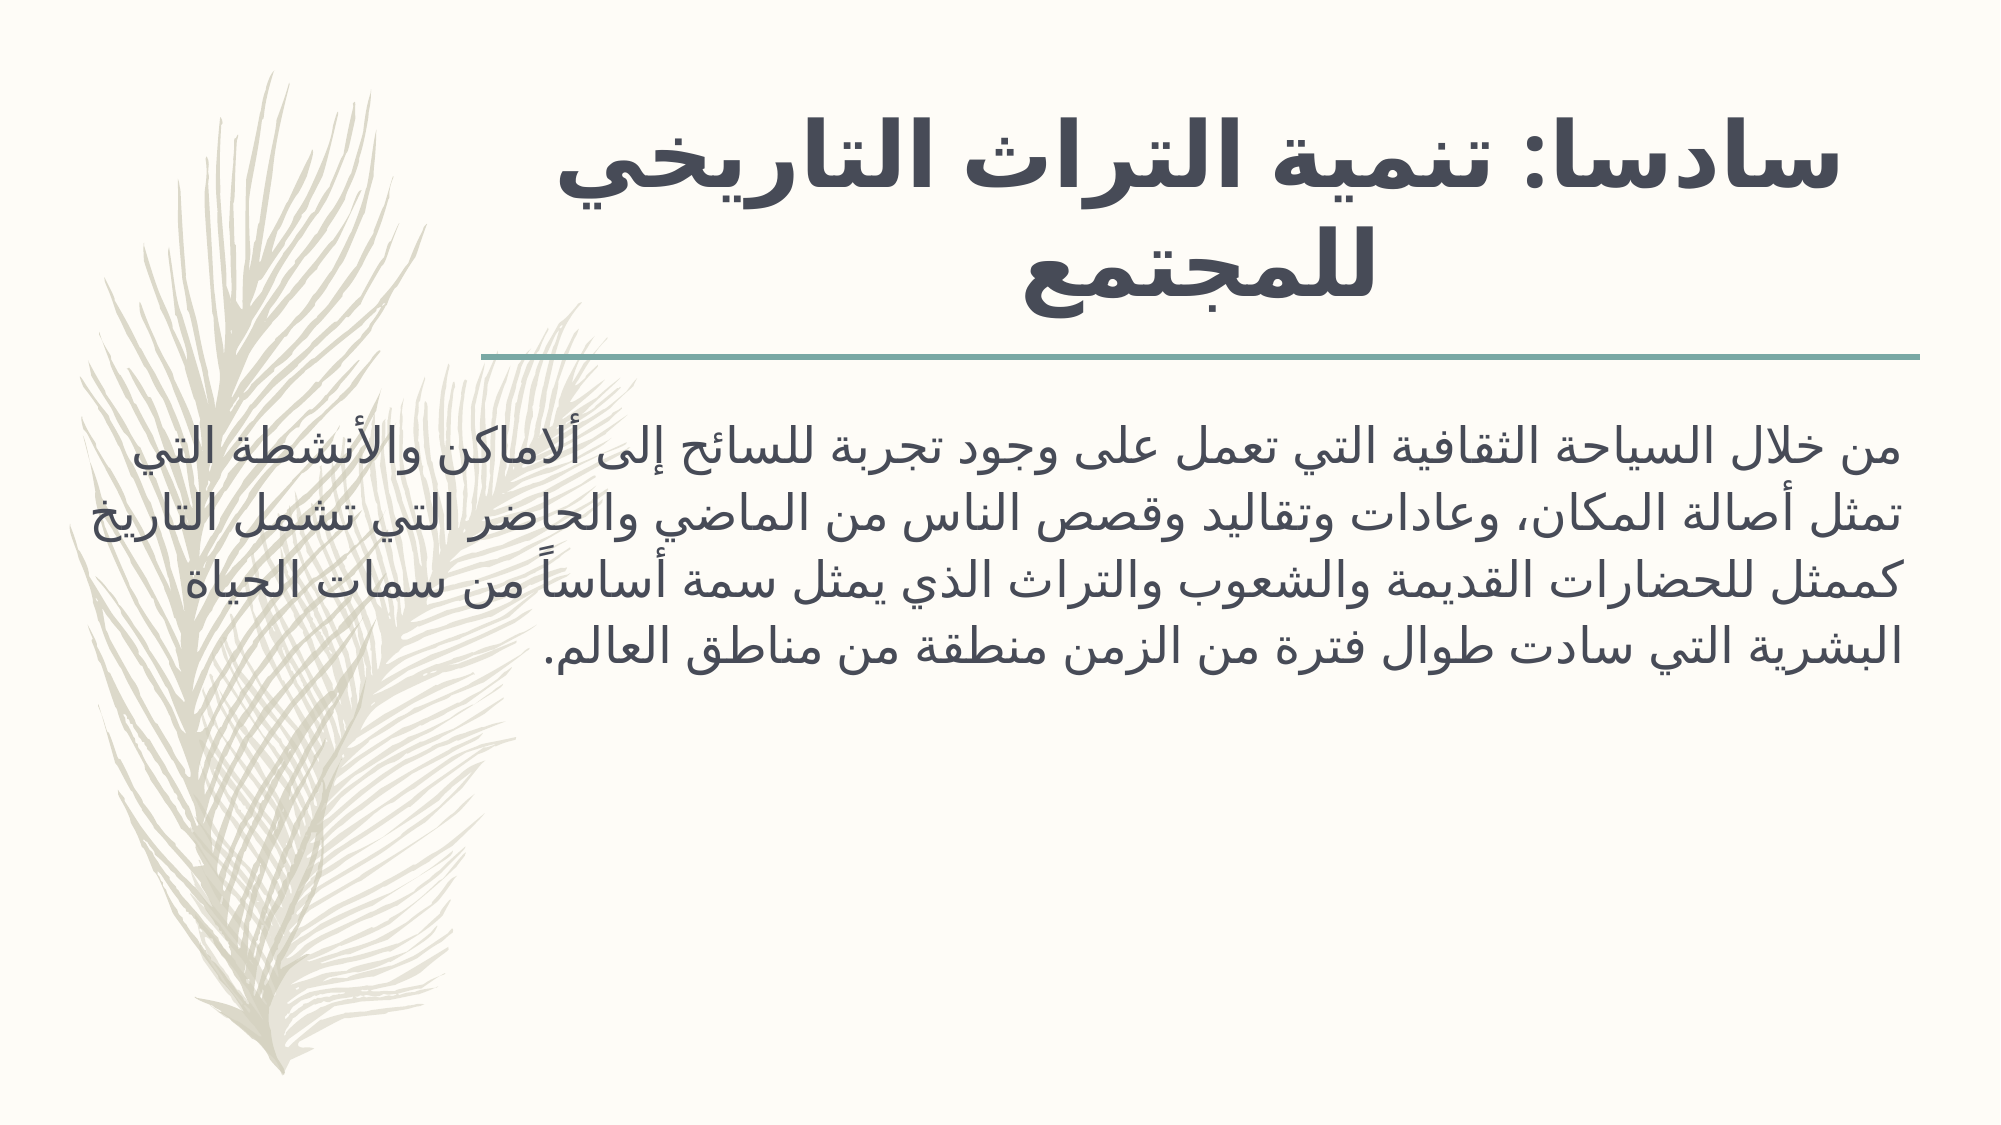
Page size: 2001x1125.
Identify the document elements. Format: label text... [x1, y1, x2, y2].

list من خلال السیاحة الثقافیة التي تعمل على وجود تجربة للسائح إلى ألاماكن والأنشطة التي تمثل أصالة المكان، وعادات وتقالید وقصص الناس من الماضي والحاضر التي تشمل التاریخ كممثل للحضارات القدیمة والشعوب والتراث الذي یمثل سمة أساساً من سمات الحیاة البشریة التي سادت طوال فترة من الزمن منطقة من مناطق العالم. [73, 399, 1920, 999]
title سادسا: تنمیة التراث التاریخي للمجتمع [481, 93, 1920, 350]
